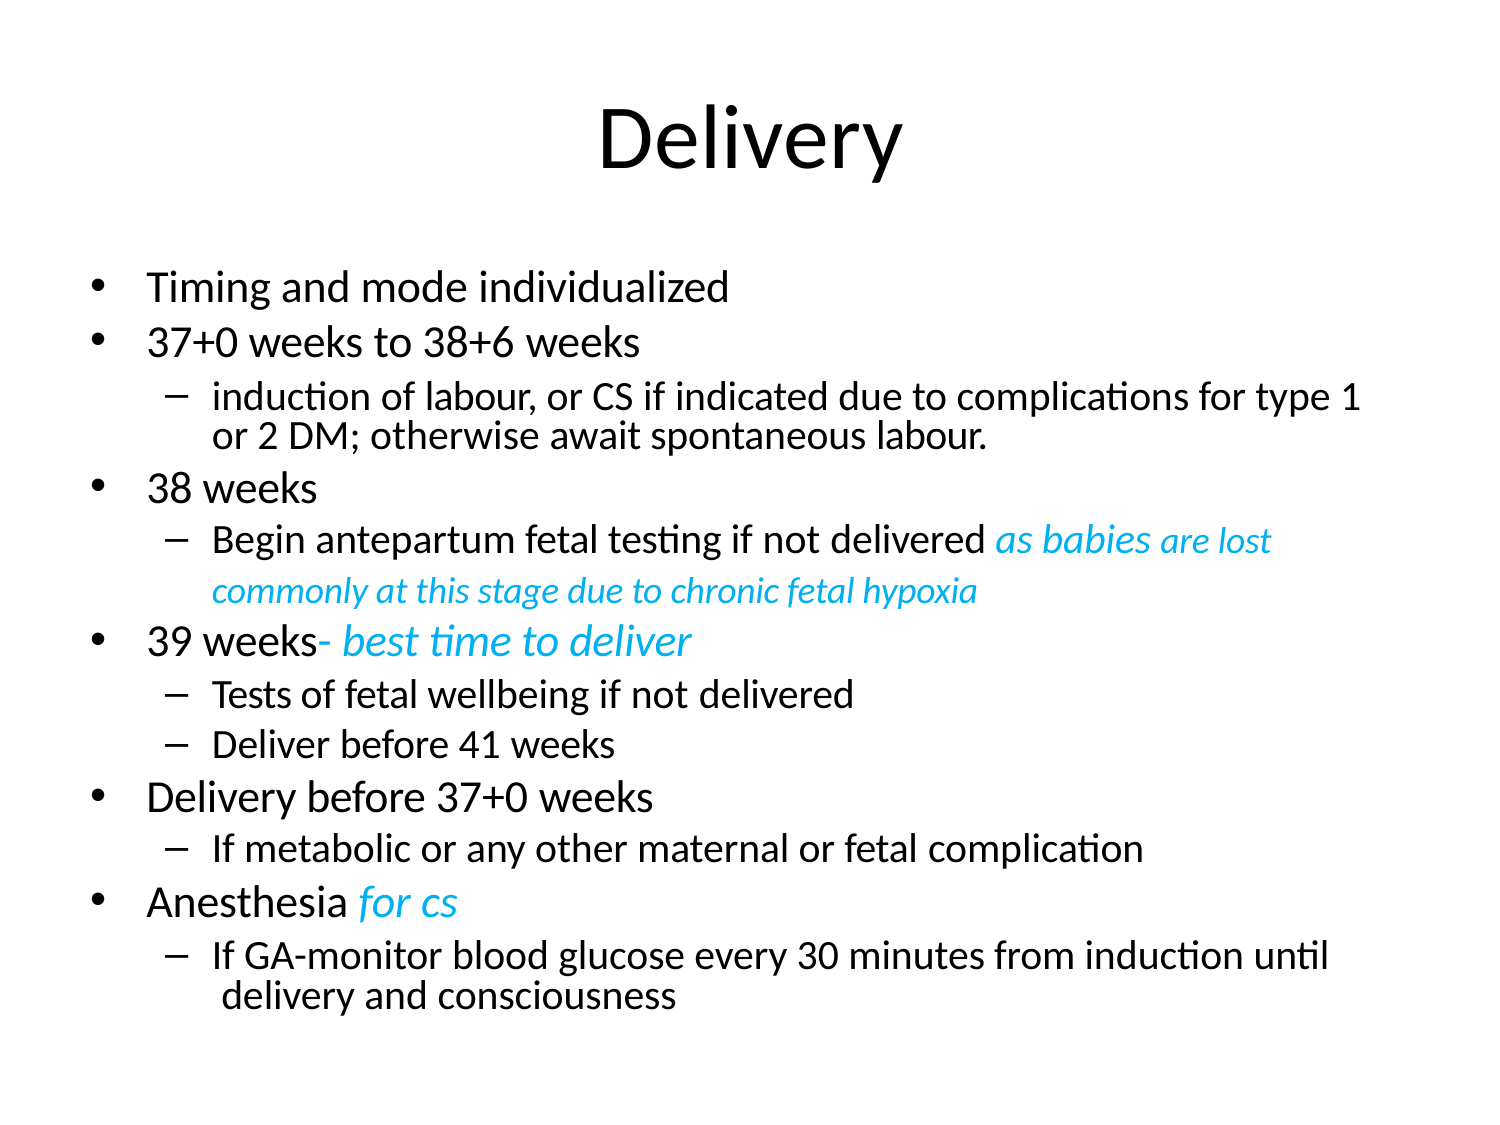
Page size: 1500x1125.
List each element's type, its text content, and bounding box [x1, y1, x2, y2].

title Delivery [595, 75, 905, 255]
text_box Timing and mode individualized 37+0 weeks to 38+6 weeks induction of labour, or CS if indicated due to complications for type 1 or 2 DM; otherwise await spontaneous labour. 38 weeks Begin antepartum fetal testing if not delivered as babies are lost commonly at this stage due to chronic fetal hypoxia 39 weeks- best time to deliver Tests of fetal wellbeing if not delivered Deliver before 41 weeks Delivery before 37+0 weeks If metabolic or any other maternal or fetal complication Anesthesia for cs If GA-monitor blood glucose every 30 minutes from induction until delivery and consciousness [87, 255, 1375, 1018]
